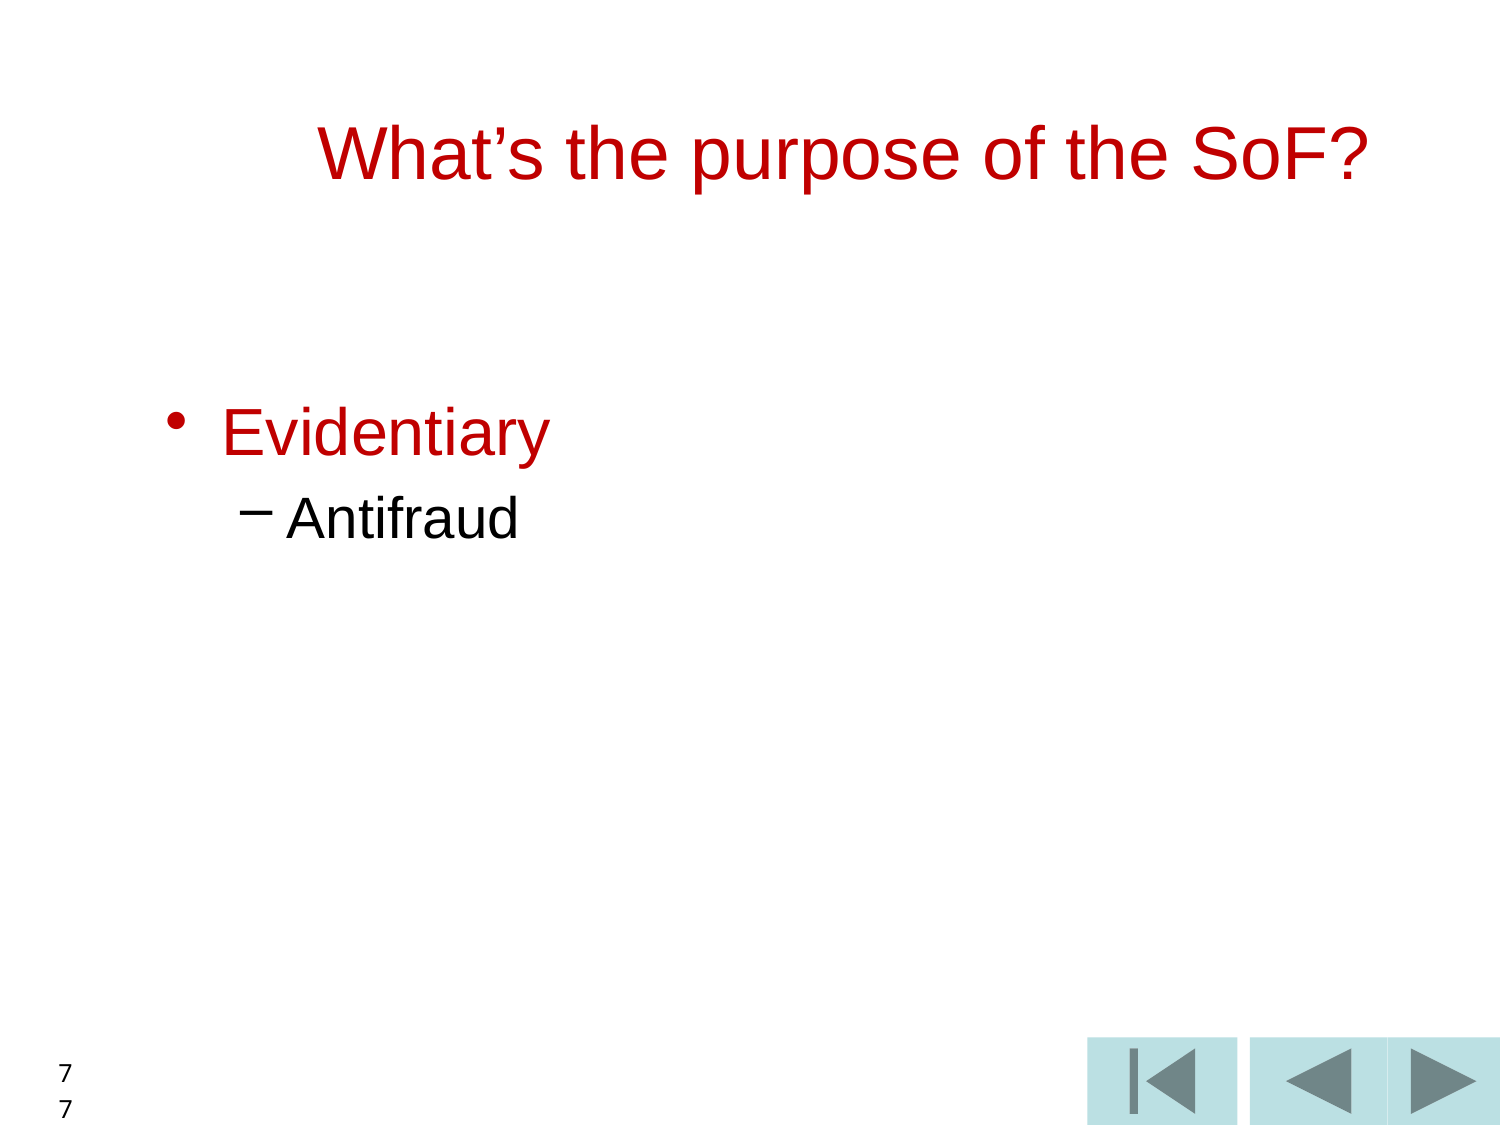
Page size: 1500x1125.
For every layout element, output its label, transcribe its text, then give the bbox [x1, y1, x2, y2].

list Evidentiary Antifraud [150, 287, 1463, 988]
slide_number 7 [0, 1049, 88, 1086]
text_box 7 [0, 1086, 88, 1125]
title What’s the purpose of the SoF? [187, 50, 1500, 250]
